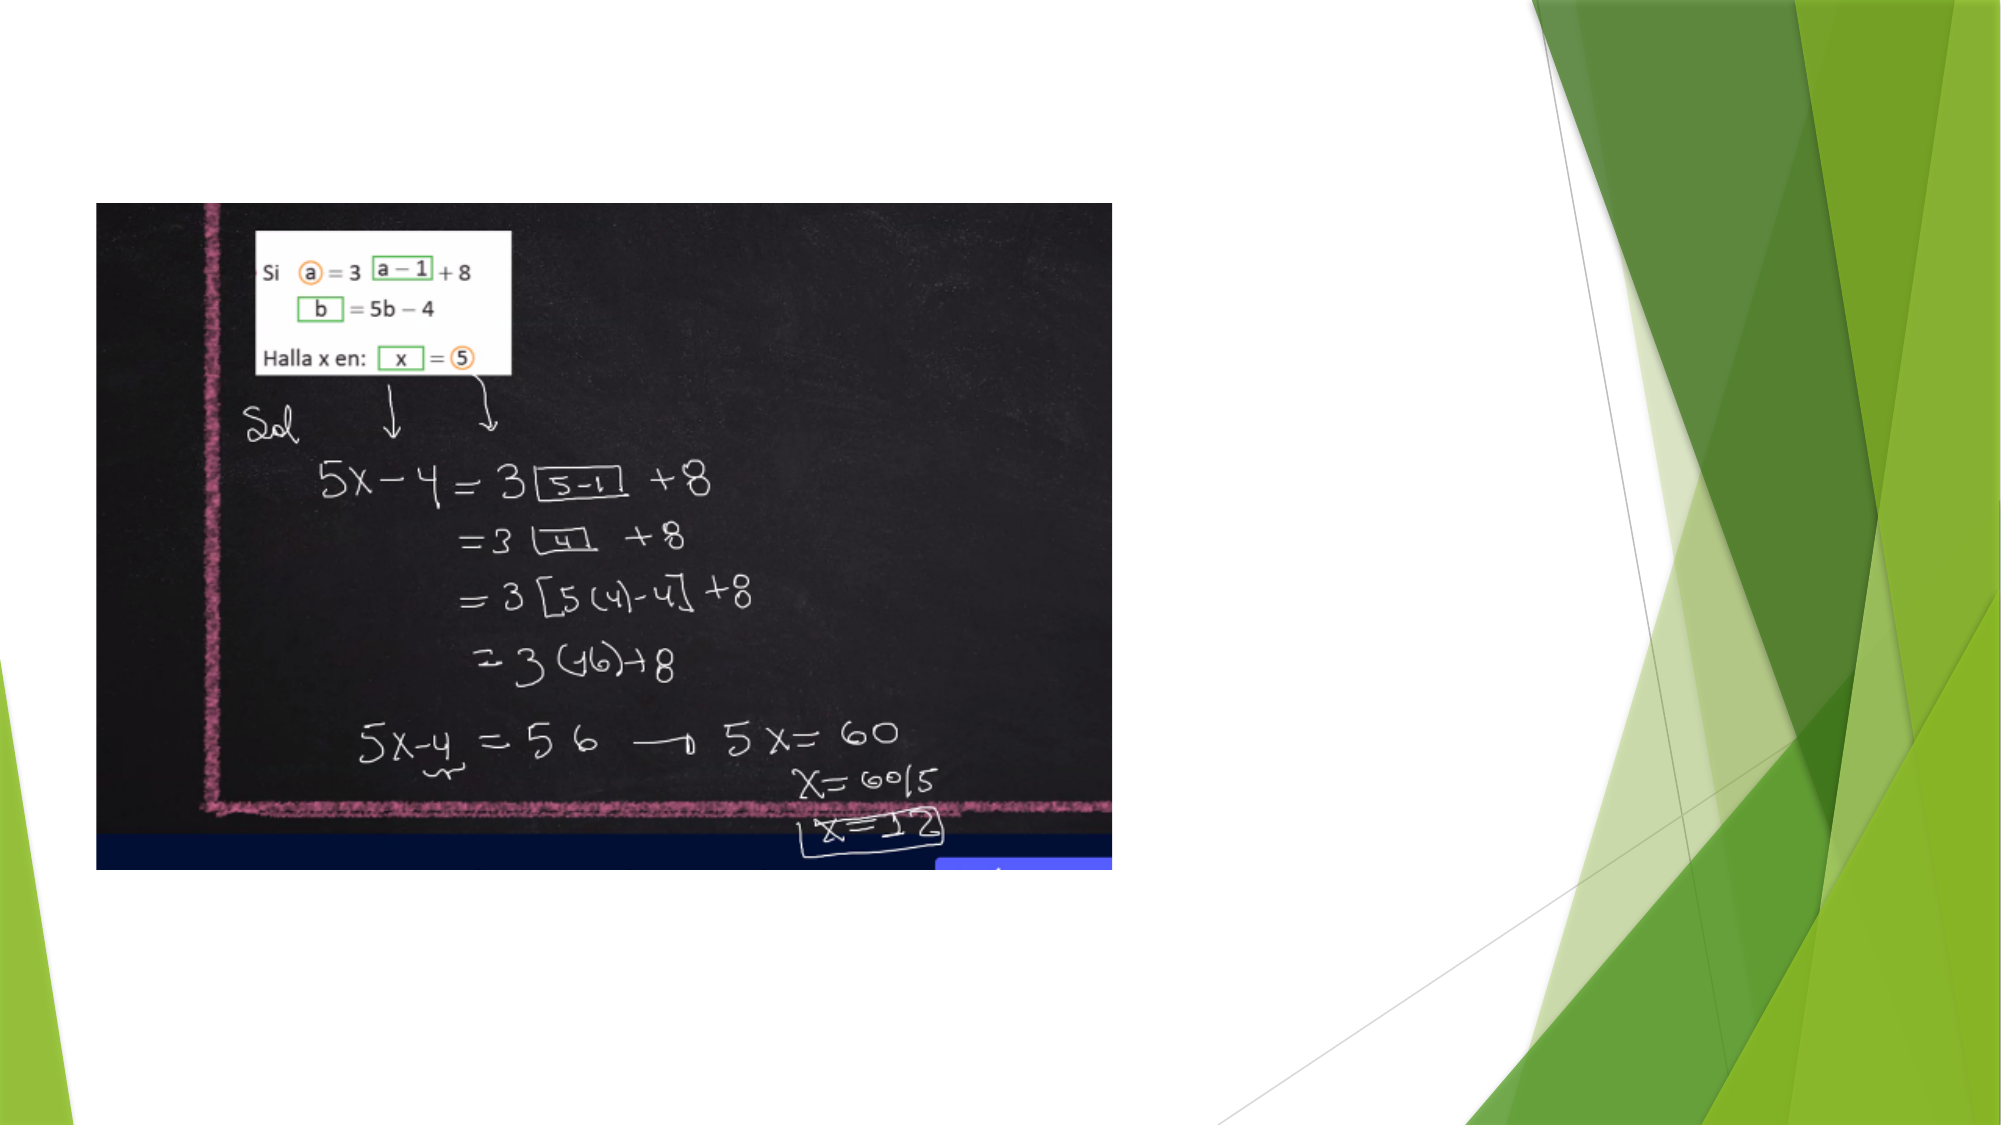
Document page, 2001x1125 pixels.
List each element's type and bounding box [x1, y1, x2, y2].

picture [95, 203, 1113, 871]
